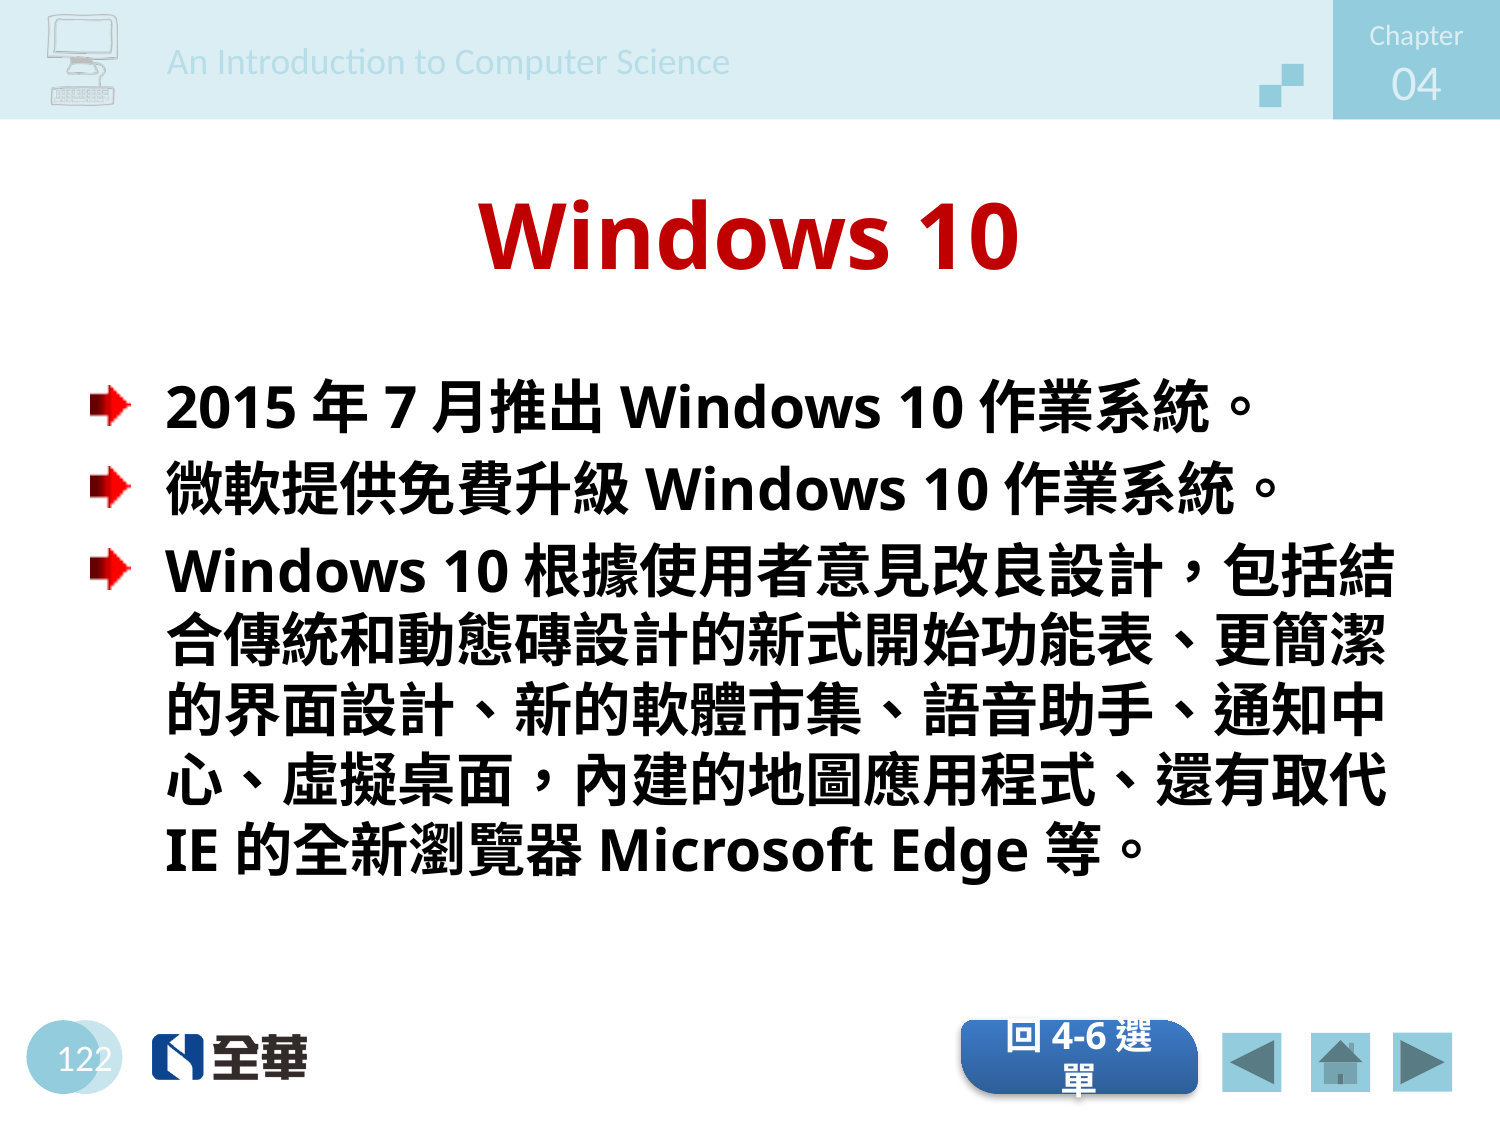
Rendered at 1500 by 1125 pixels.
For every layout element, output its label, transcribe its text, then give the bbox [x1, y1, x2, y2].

list 2015年7月推出Windows 10作業系統。 微軟提供免費升級Windows 10作業系統。 Windows 10根據使用者意見改良設計，包括結合傳統和動態磚設計的新式開始功能表、更簡潔的界面設計、新的軟體市集、語音助手、通知中心、虛擬桌面，內建的地圖應用程式、還有取代IE的全新瀏覽器Microsoft Edge等。 [75, 363, 1425, 1005]
title Windows 10 [75, 138, 1425, 327]
text_box 回4-6選單 [961, 1020, 1198, 1094]
picture [47, 14, 118, 106]
picture [90, 548, 131, 590]
picture [90, 466, 131, 508]
picture [90, 385, 131, 426]
picture [152, 1034, 307, 1080]
